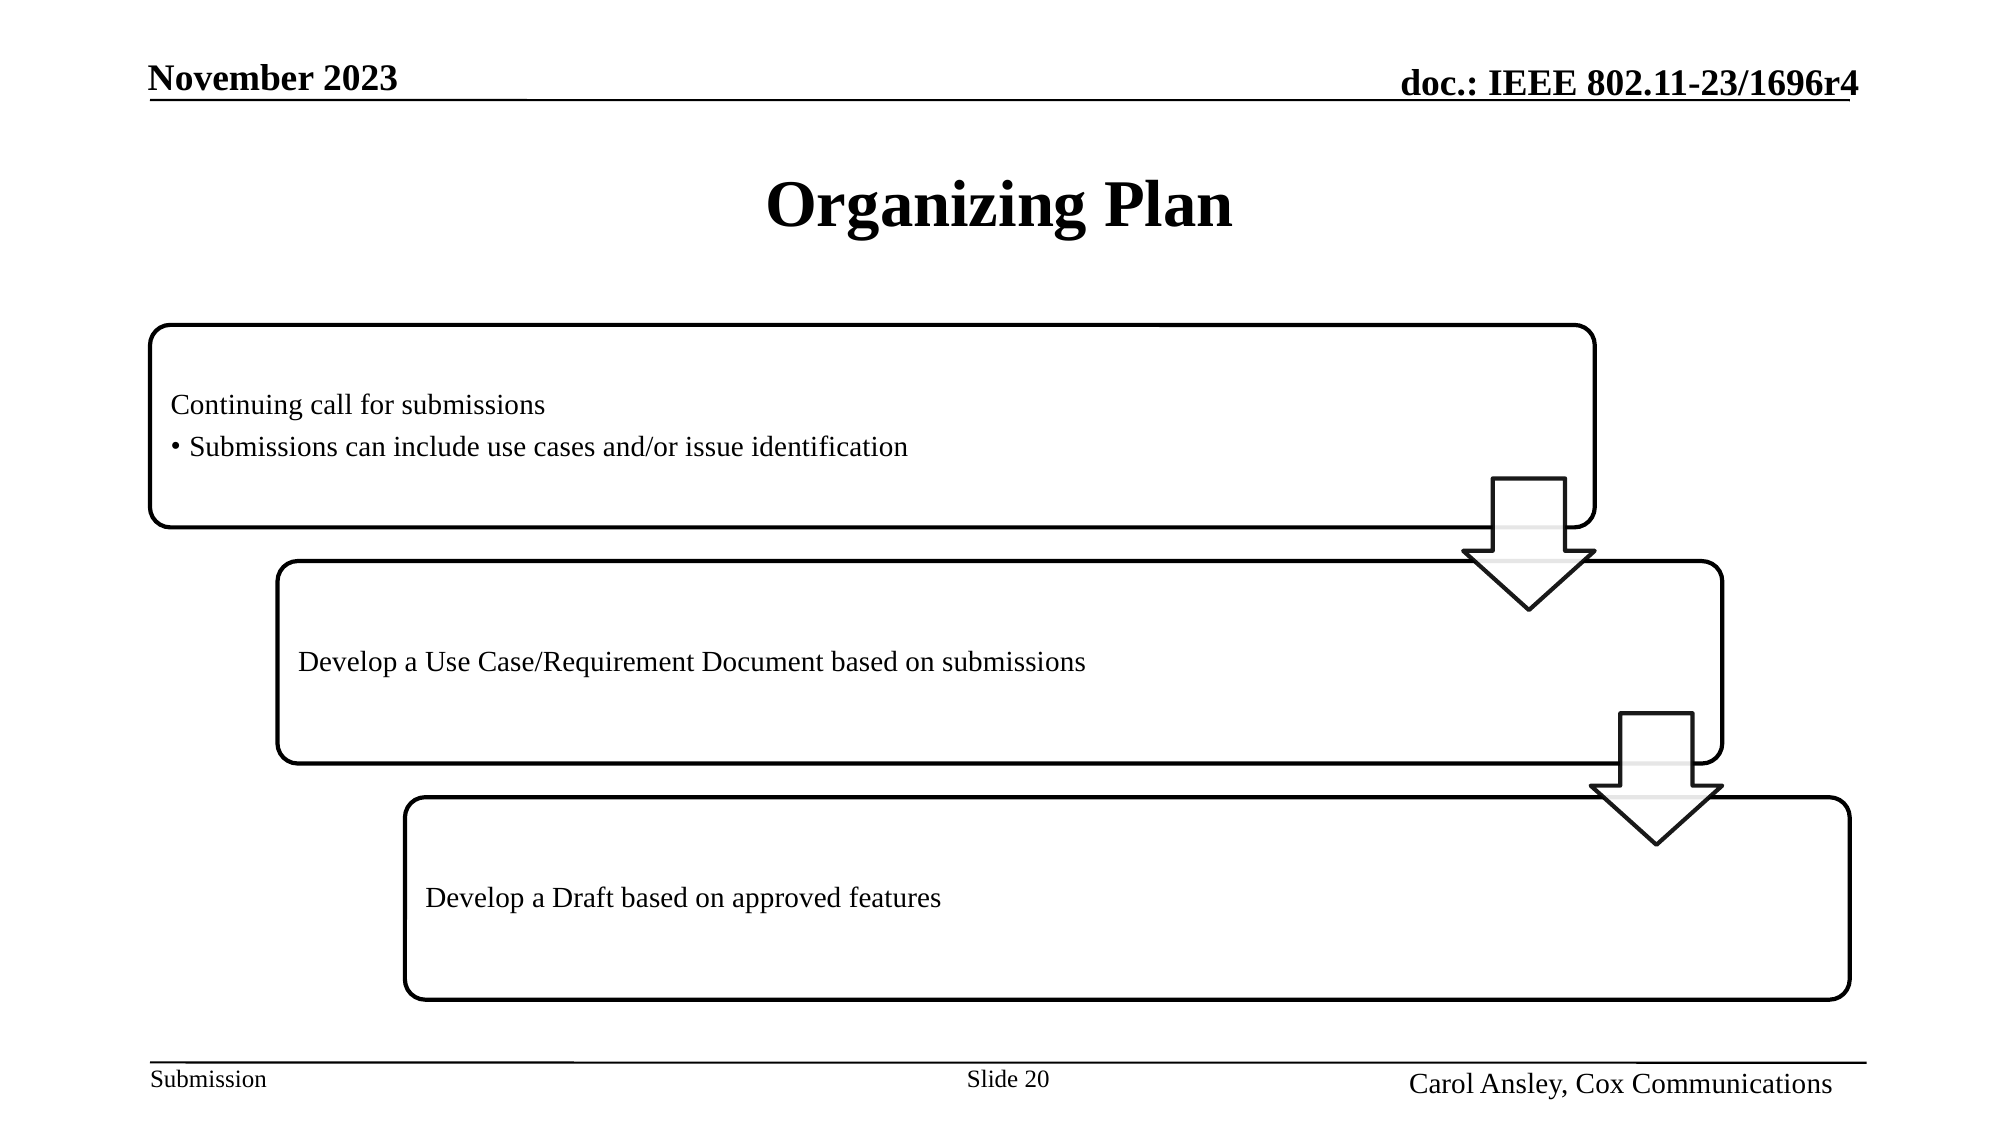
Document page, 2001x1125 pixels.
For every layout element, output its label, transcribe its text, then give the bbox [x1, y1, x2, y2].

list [149, 324, 1850, 1000]
title Organizing Plan [149, 112, 1850, 288]
slide_number Slide 20 [950, 1061, 1067, 1123]
